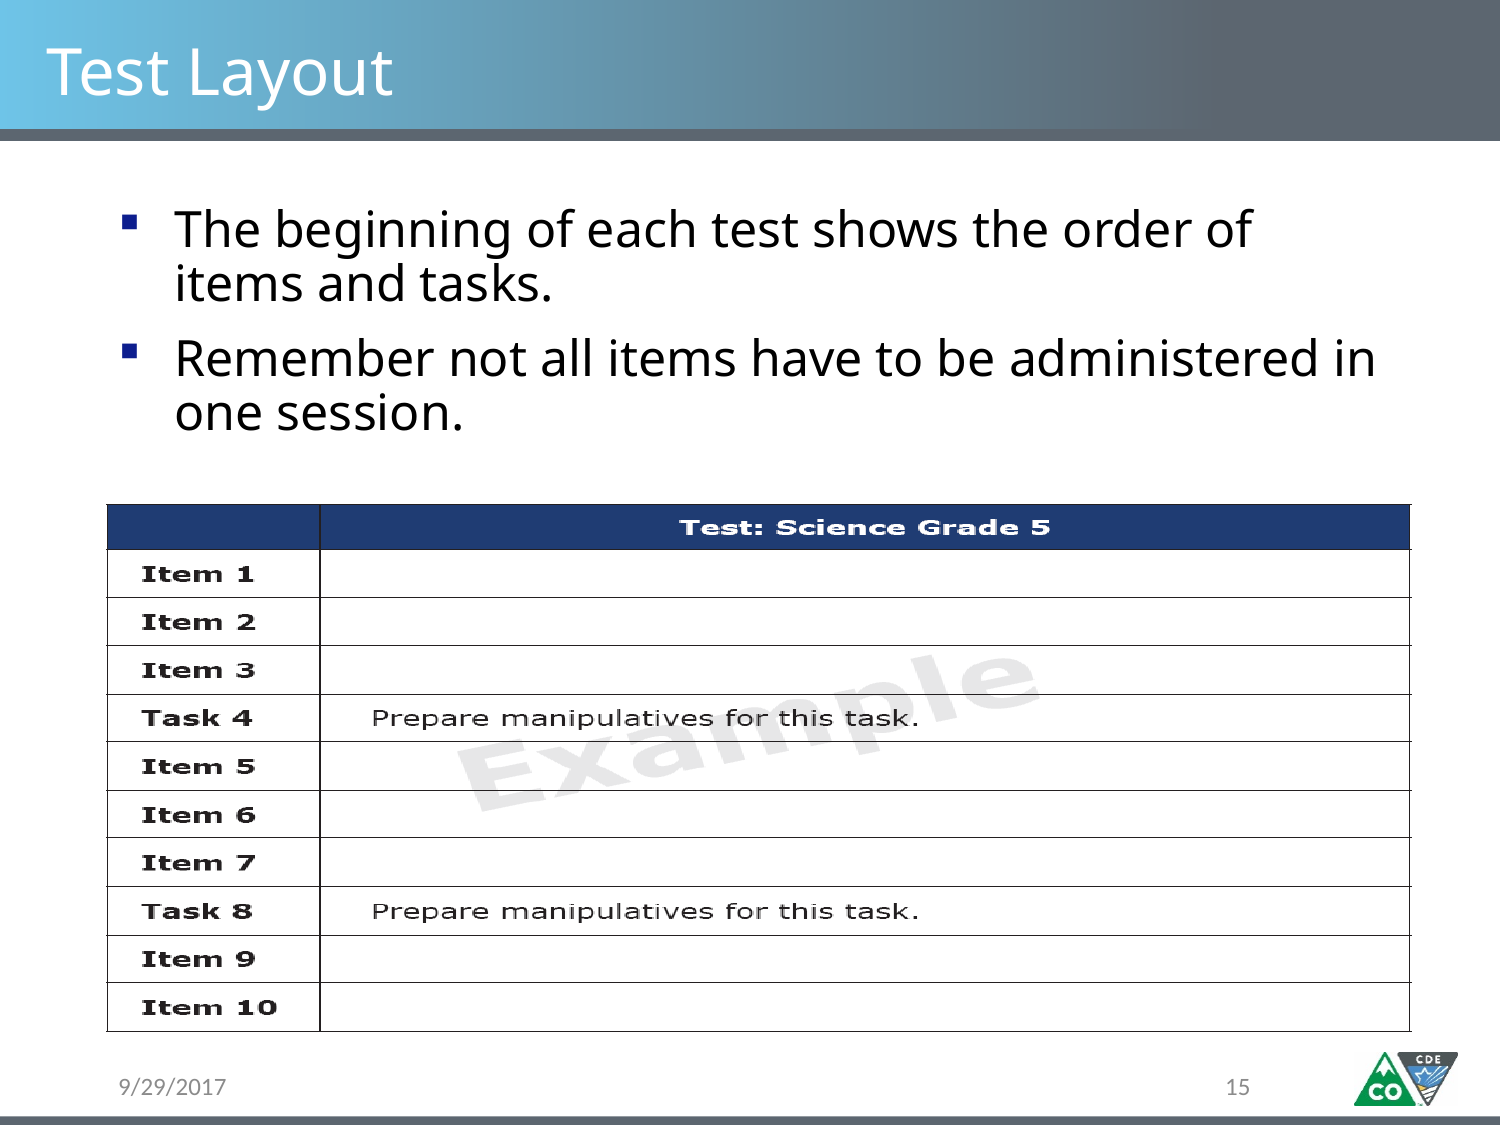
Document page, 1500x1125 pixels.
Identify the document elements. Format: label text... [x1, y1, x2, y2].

picture [92, 494, 1443, 1041]
picture [1354, 1052, 1458, 1106]
title Test Layout [31, 31, 1326, 117]
list The beginning of each test shows the order of items and tasks. Remember not all items have to be administered in one session. [103, 197, 1397, 494]
